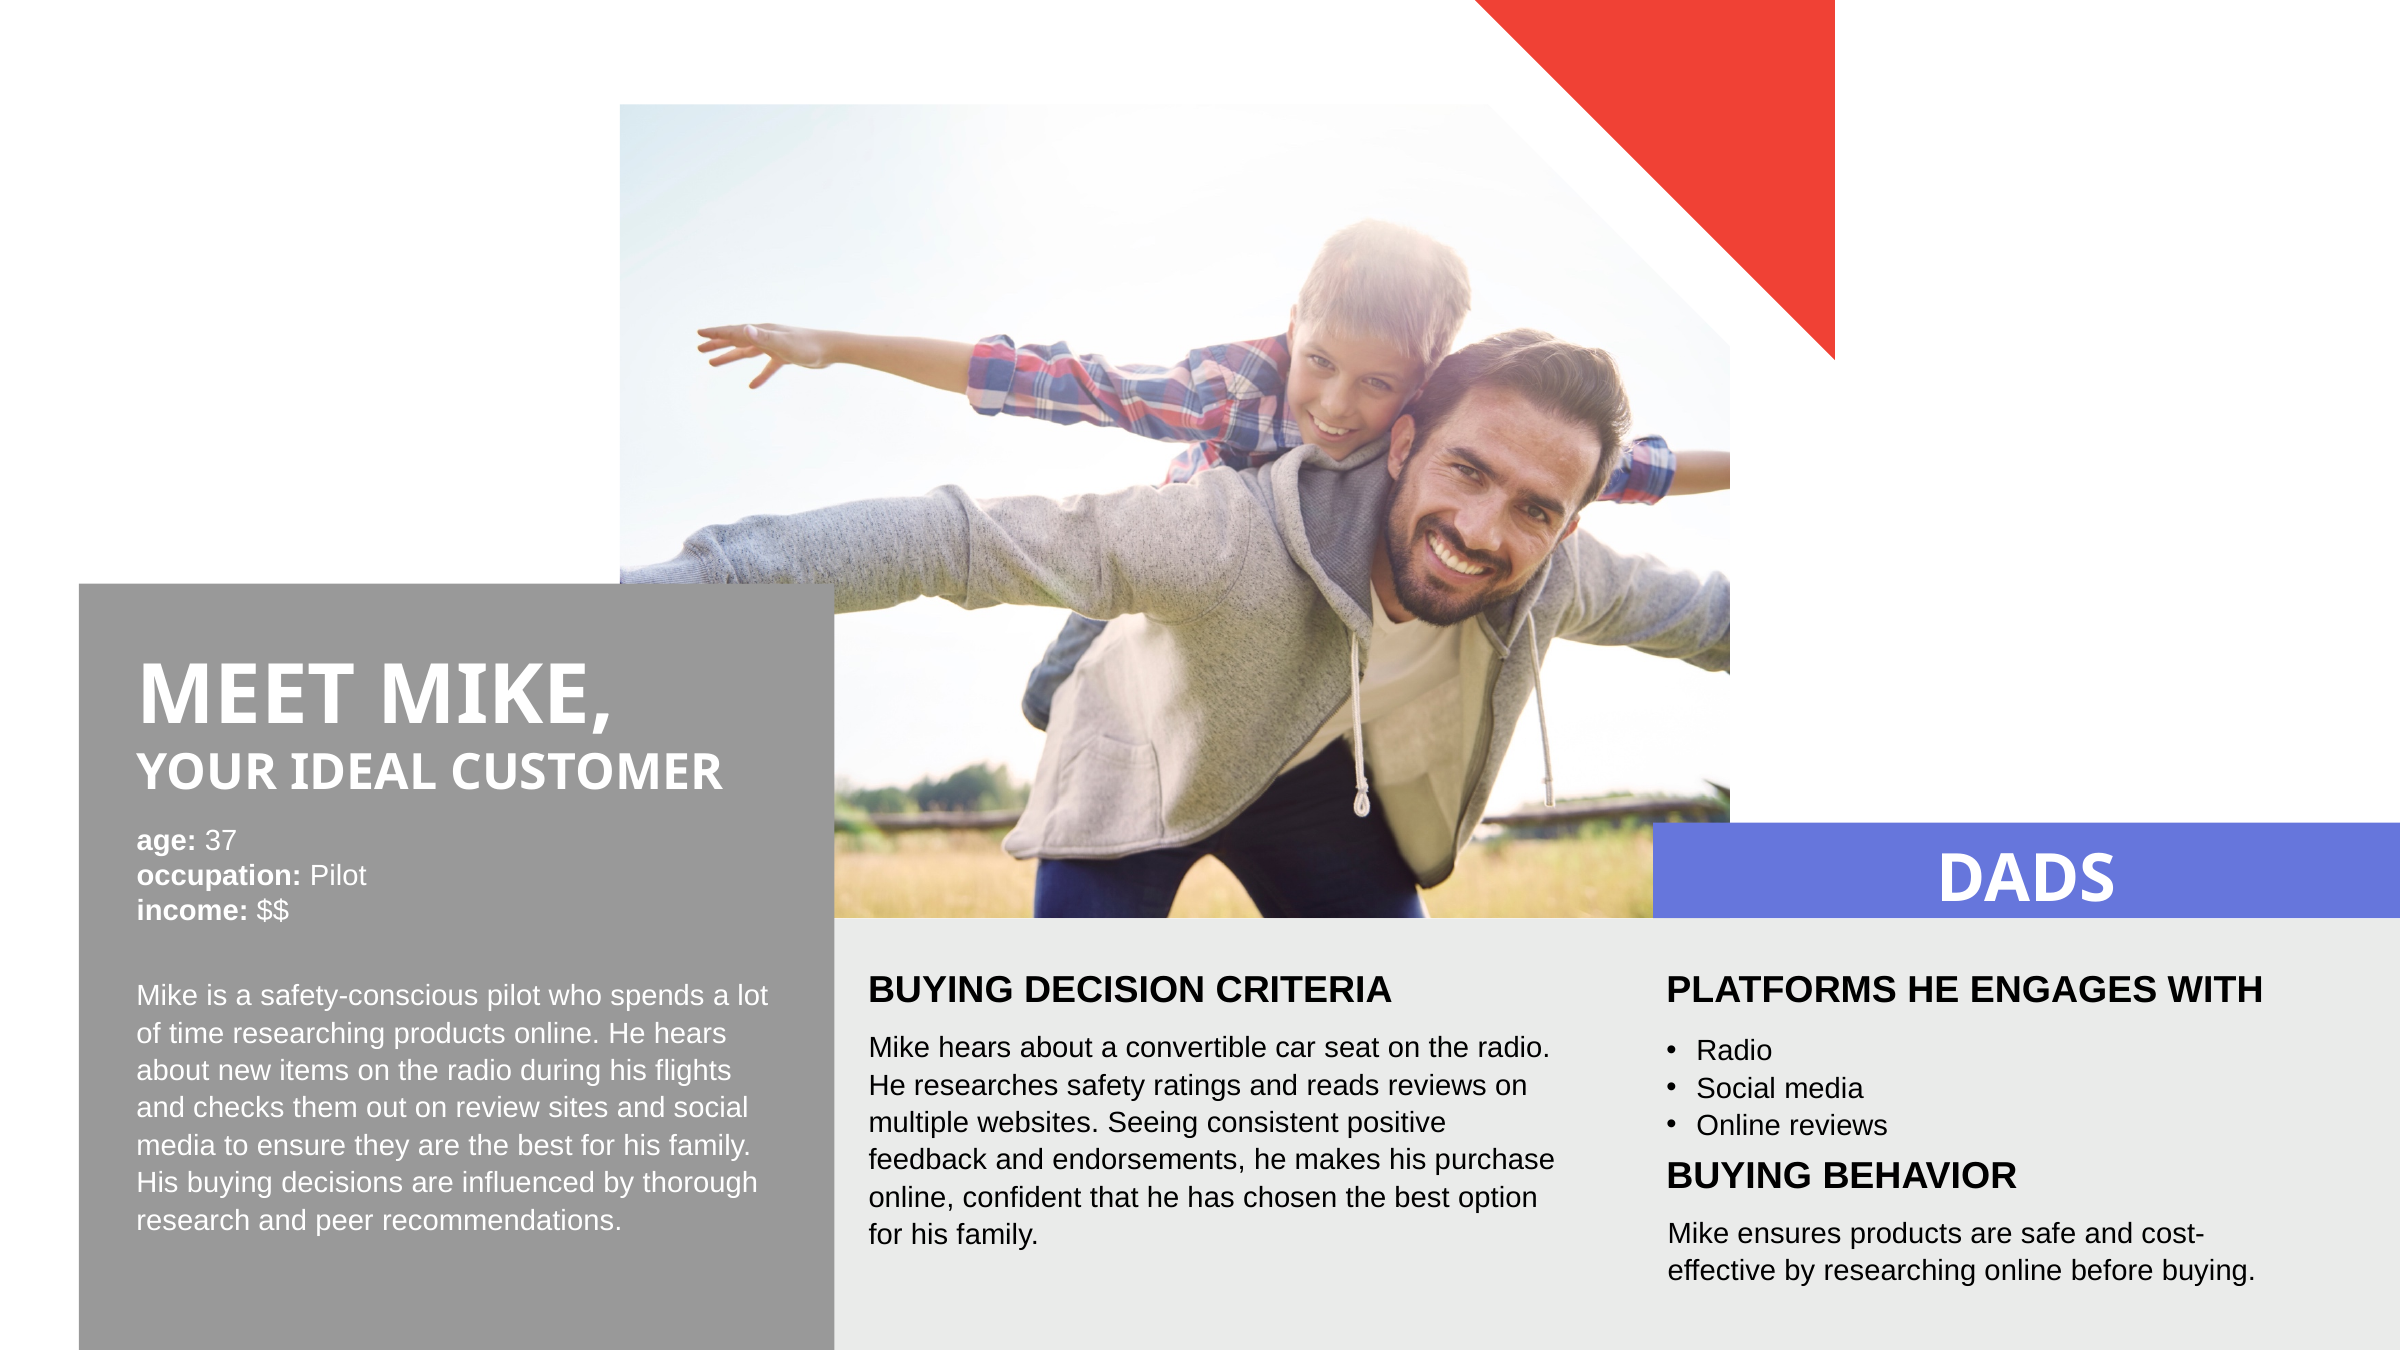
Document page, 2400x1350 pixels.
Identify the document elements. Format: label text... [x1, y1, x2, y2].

text_box Radio Social media Online reviews [1651, 1021, 2358, 1156]
text_box Mike ensures products are safe and cost-effective by researching online before buying. [1653, 1204, 2318, 1294]
text_box [1730, 821, 2400, 826]
text_box age: 37 occupation: Pilot income: $$ [121, 814, 910, 934]
picture [619, 104, 1730, 919]
text_box Mike is a safety-conscious pilot who spends a lot of time researching products online. He hears about new items on the radio during his flights and checks them out on review sites and social media to ensure they are the best for his family. His buying decisions are influenced by thorough research and peer recommendations. [121, 966, 788, 1244]
text_box [1473, 0, 1836, 363]
text_box MEET MIKE, YOUR IDEAL CUSTOMER [121, 632, 619, 808]
text_box Mike hears about a convertible car seat on the radio. He researches safety ratings and reads reviews on multiple websites. Seeing consistent positive feedback and endorsements, he makes his purchase online, confident that he has chosen the best option for his family. [853, 1018, 1577, 1258]
text_box [835, 919, 2400, 1350]
text_box [78, 582, 835, 1350]
text_box PLATFORMS HE ENGAGES WITH [1651, 957, 2358, 1018]
text_box DADS [1653, 826, 2400, 922]
text_box BUYING DECISION CRITERIA [853, 957, 1597, 1018]
text_box BUYING BEHAVIOR [1651, 1143, 2374, 1204]
